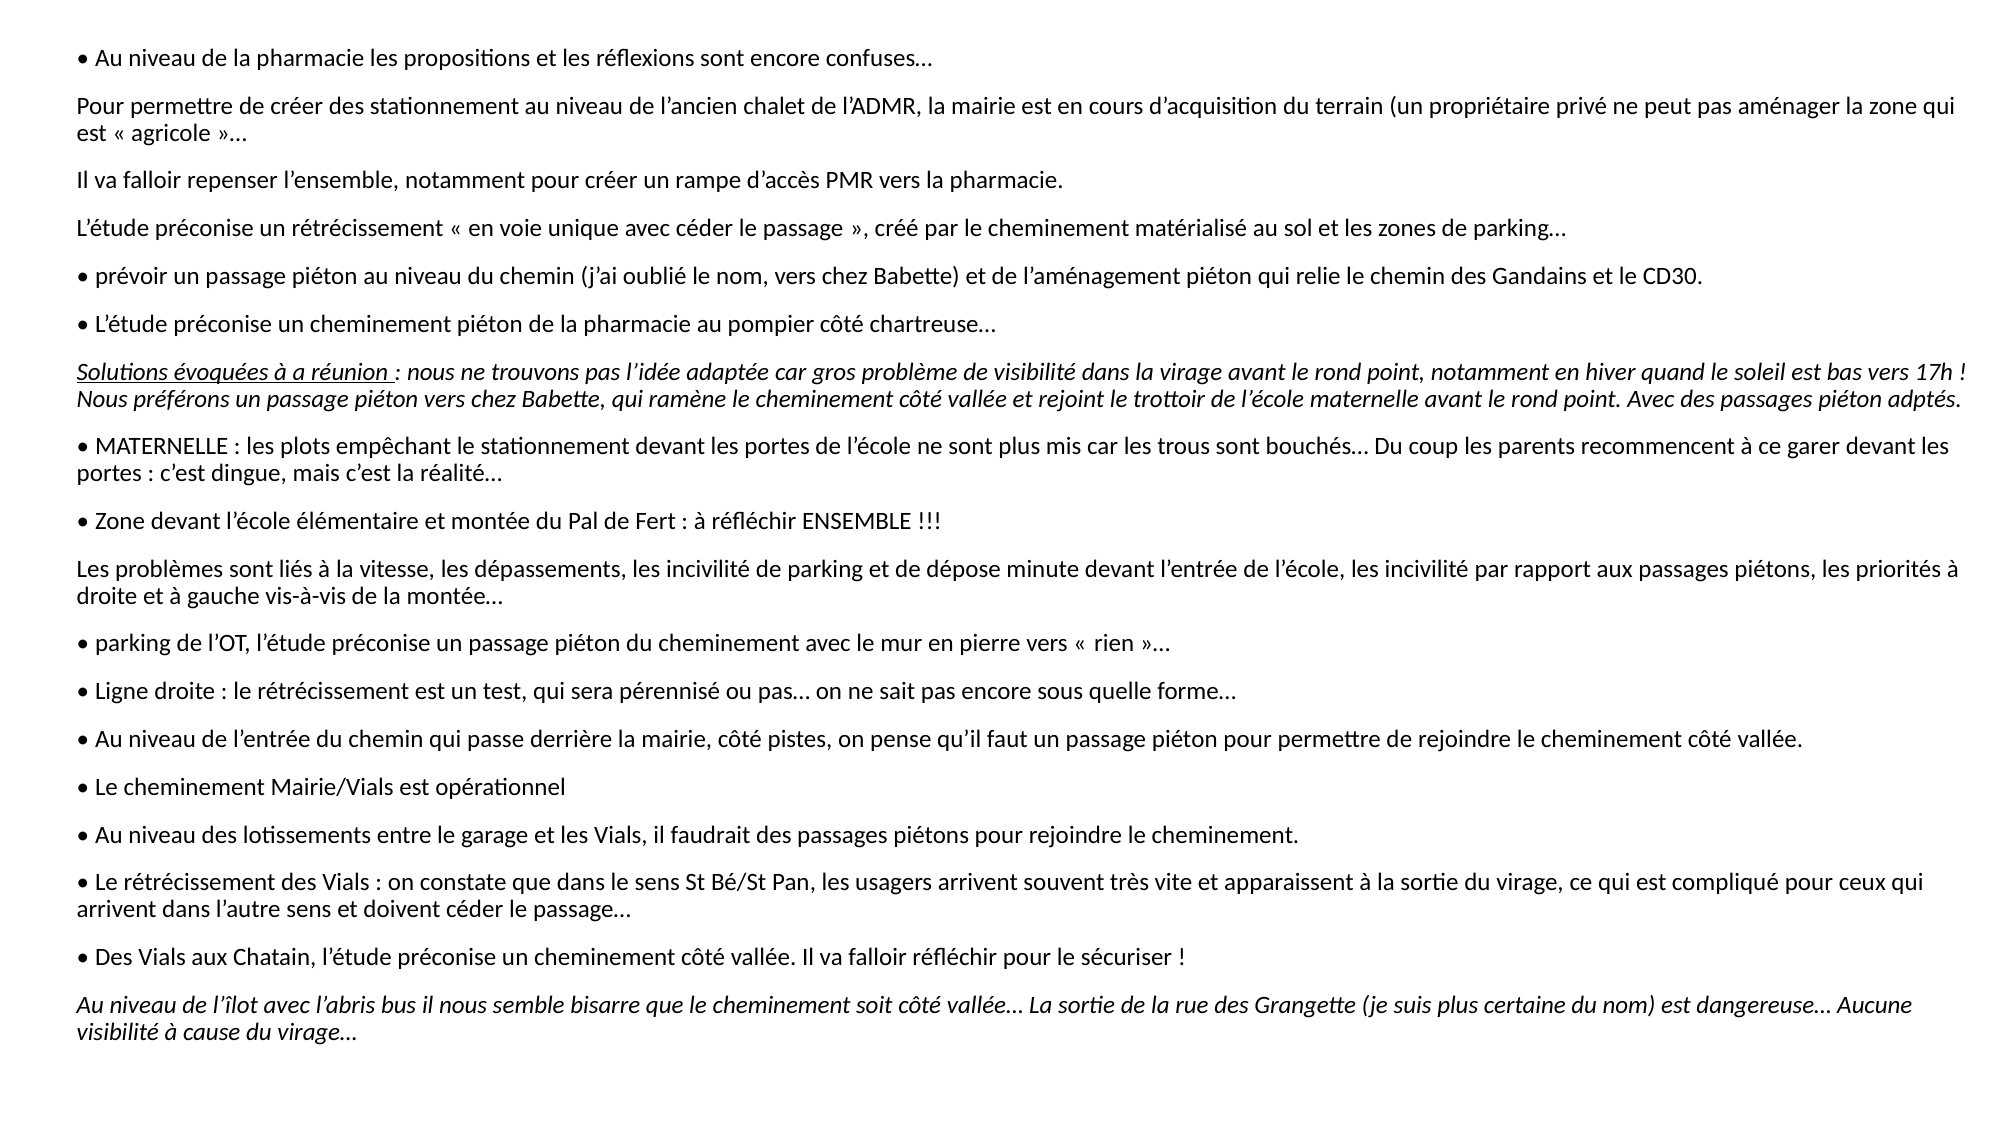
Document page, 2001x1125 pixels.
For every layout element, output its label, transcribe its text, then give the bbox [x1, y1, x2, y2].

list • Au niveau de la pharmacie les propositions et les réflexions sont encore confuses… Pour permettre de créer des stationnement au niveau de l’ancien chalet de l’ADMR, la mairie est en cours d’acquisition du terrain (un propriétaire privé ne peut pas aménager la zone qui est « agricole »… Il va falloir repenser l’ensemble, notamment pour créer un rampe d’accès PMR vers la pharmacie. L’étude préconise un rétrécissement « en voie unique avec céder le passage », créé par le cheminement matérialisé au sol et les zones de parking… • prévoir un passage piéton au niveau du chemin (j’ai oublié le nom, vers chez Babette) et de l’aménagement piéton qui relie le chemin des Gandains et le CD30. • L’étude préconise un cheminement piéton de la pharmacie au pompier côté chartreuse… Solutions évoquées à a réunion : nous ne trouvons pas l’idée adaptée car gros problème de visibilité dans la virage avant le rond point, notamment en hiver quand le soleil est bas vers 17h ! Nous préférons un passage piéton vers chez Babette, qui ramène le cheminement côté vallée et rejoint le trottoir de l’école maternelle avant le rond point. Avec des passages piéton adptés. • MATERNELLE : les plots empêchant le stationnement devant les portes de l’école ne sont plus mis car les trous sont bouchés… Du coup les parents recommencent à ce garer devant les portes : c’est dingue, mais c’est la réalité… • Zone devant l’école élémentaire et montée du Pal de Fert : à réfléchir ENSEMBLE !!! Les problèmes sont liés à la vitesse, les dépassements, les incivilité de parking et de dépose minute devant l’entrée de l’école, les incivilité par rapport aux passages piétons, les priorités à droite et à gauche vis-à-vis de la montée… • parking de l’OT, l’étude préconise un passage piéton du cheminement avec le mur en pierre vers « rien »… • Ligne droite : le rétrécissement est un test, qui sera pérennisé ou pas… on ne sait pas encore sous quelle forme… • Au niveau de l’entrée du chemin qui passe derrière la mairie, côté pistes, on pense qu’il faut un passage piéton pour permettre de rejoindre le cheminement côté vallée. • Le cheminement Mairie/Vials est opérationnel • Au niveau des lotissements entre le garage et les Vials, il faudrait des passages piétons pour rejoindre le cheminement. • Le rétrécissement des Vials : on constate que dans le sens St Bé/St Pan, les usagers arrivent souvent très vite et apparaissent à la sortie du virage, ce qui est compliqué pour ceux qui arrivent dans l’autre sens et doivent céder le passage… • Des Vials aux Chatain, l’étude préconise un cheminement côté vallée. Il va falloir réfléchir pour le sécuriser ! Au niveau de l’îlot avec l’abris bus il nous semble bisarre que le cheminement soit côté vallée… La sortie de la rue des Grangette (je suis plus certaine du nom) est dangereuse… Aucune visibilité à cause du virage… [61, 37, 2000, 1088]
